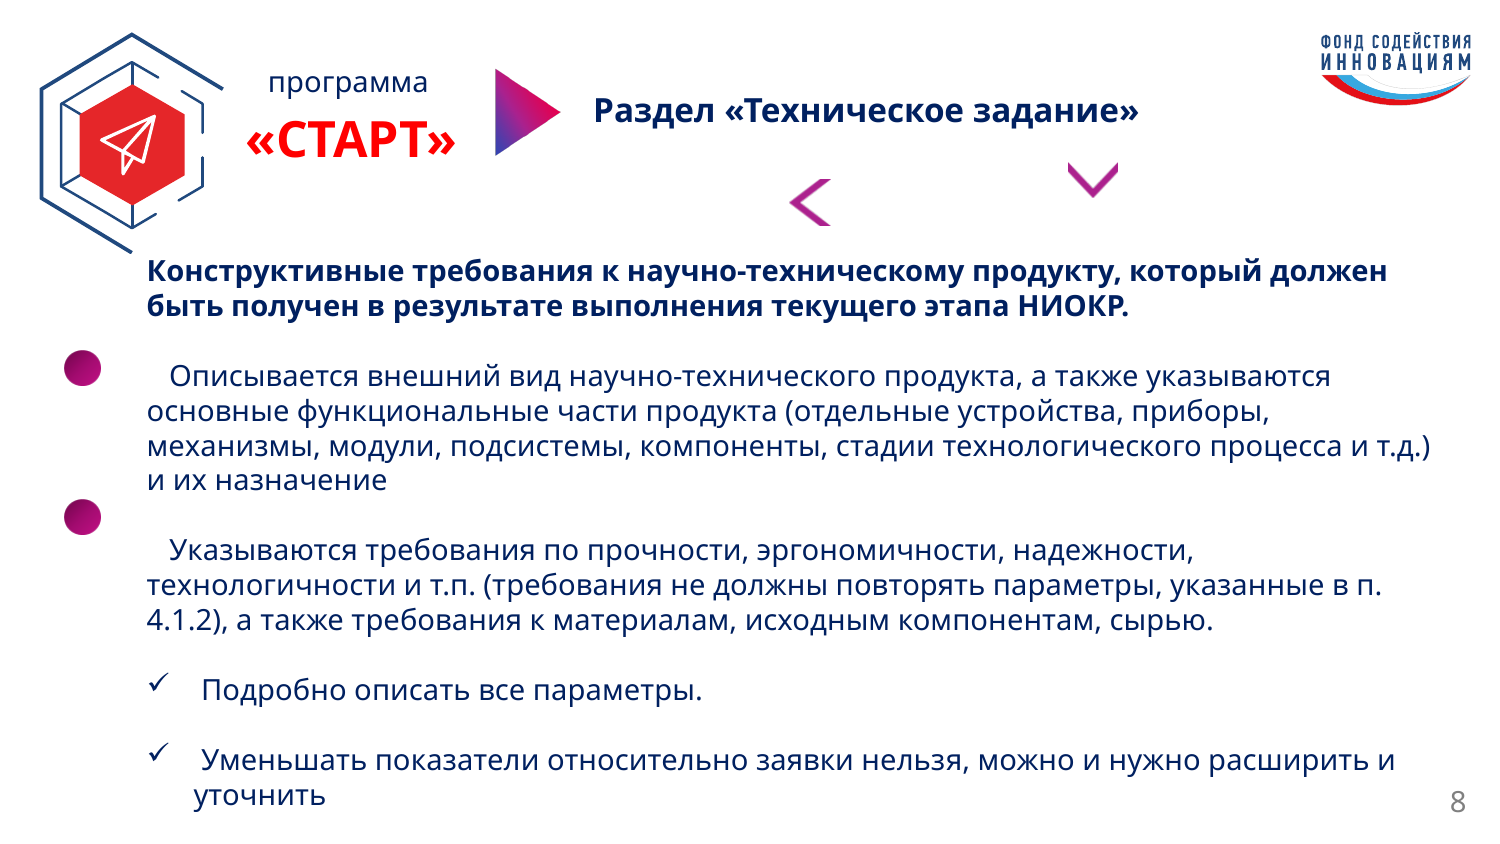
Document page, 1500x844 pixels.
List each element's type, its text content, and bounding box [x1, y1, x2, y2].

text_box Раздел «Техническое задание» [578, 82, 1165, 137]
picture [489, 62, 567, 161]
picture [64, 350, 102, 387]
picture [64, 499, 102, 536]
picture [1321, 31, 1471, 106]
picture [39, 31, 225, 254]
text_box «СТАРТ» [230, 100, 473, 176]
picture [1068, 162, 1119, 198]
picture [789, 178, 831, 226]
text_box 8 [1447, 776, 1482, 826]
text_box Конструктивные требования к научно-техническому продукту, который должен быть получен в результате выполнения текущего этапа НИОКР. Описывается внешний вид научно-технического продукта, а также указываются основные функциональные части продукта (отдельные устройства, приборы, механизмы, модули, подсистемы, компоненты, стадии технологического процесса и т.д.) и их назначение Указываются требования по прочности, эргономичности, надежности, технологичности и т.п. (требования не должны повторять параметры, указанные в п. 4.1.2), а также требования к материалам, исходным компонентам, сырью. Подробно описать все параметры. Уменьшать показатели относительно заявки нельзя, можно и нужно расширить и уточнить [131, 244, 1447, 844]
text_box программа [253, 55, 444, 100]
